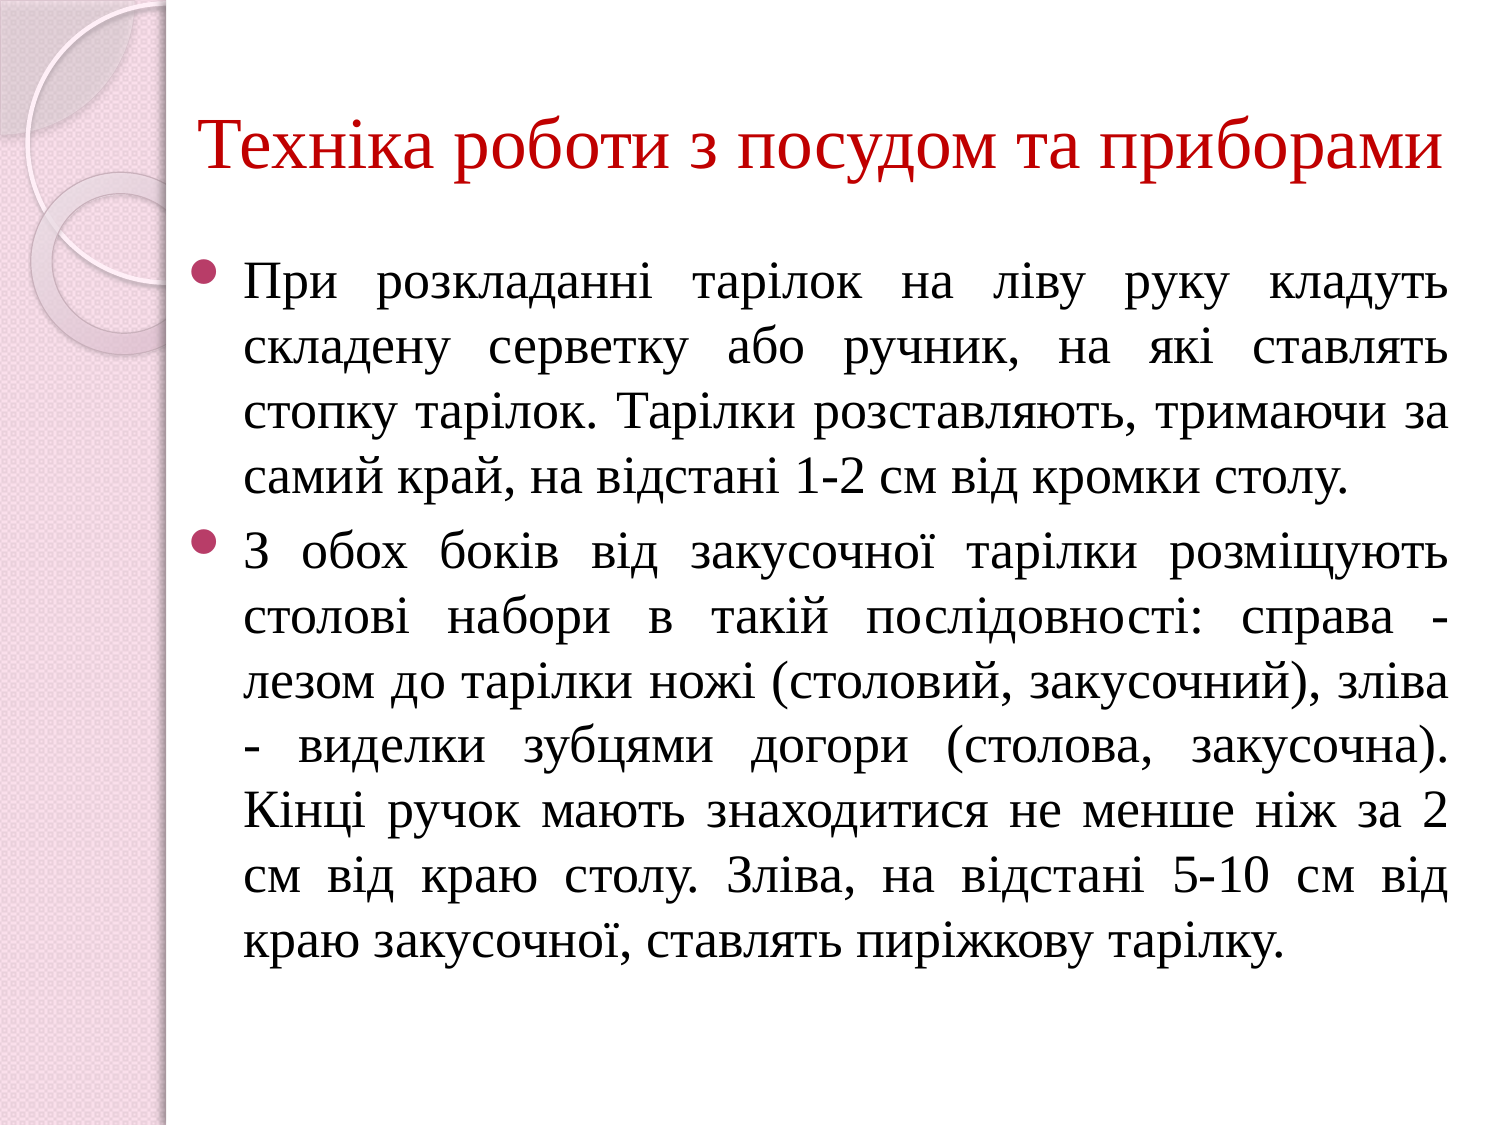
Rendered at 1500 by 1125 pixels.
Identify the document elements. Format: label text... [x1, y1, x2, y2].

title Техніка роботи з посудом та приборами [183, 45, 1466, 233]
list При розкладанні тарілок на ліву руку кладуть складену серветку або ручник, на які ставлять стопку тарілок. Тарілки розставляють, тримаючи за самий край, на відстані 1-2 см від кромки столу. З обох боків від закусочної тарілки розміщують столові набори в такій послідовності: справа - лезом до тарілки ножі (столовий, закусочний), зліва - виделки зубцями догори (столова, закусочна). Кінці ручок мають знаходитися не менше ніж за 2 см від краю столу. Зліва, на відстані 5-10 см від краю закусочної, ставлять пиріжкову тарілку. [171, 237, 1466, 1025]
